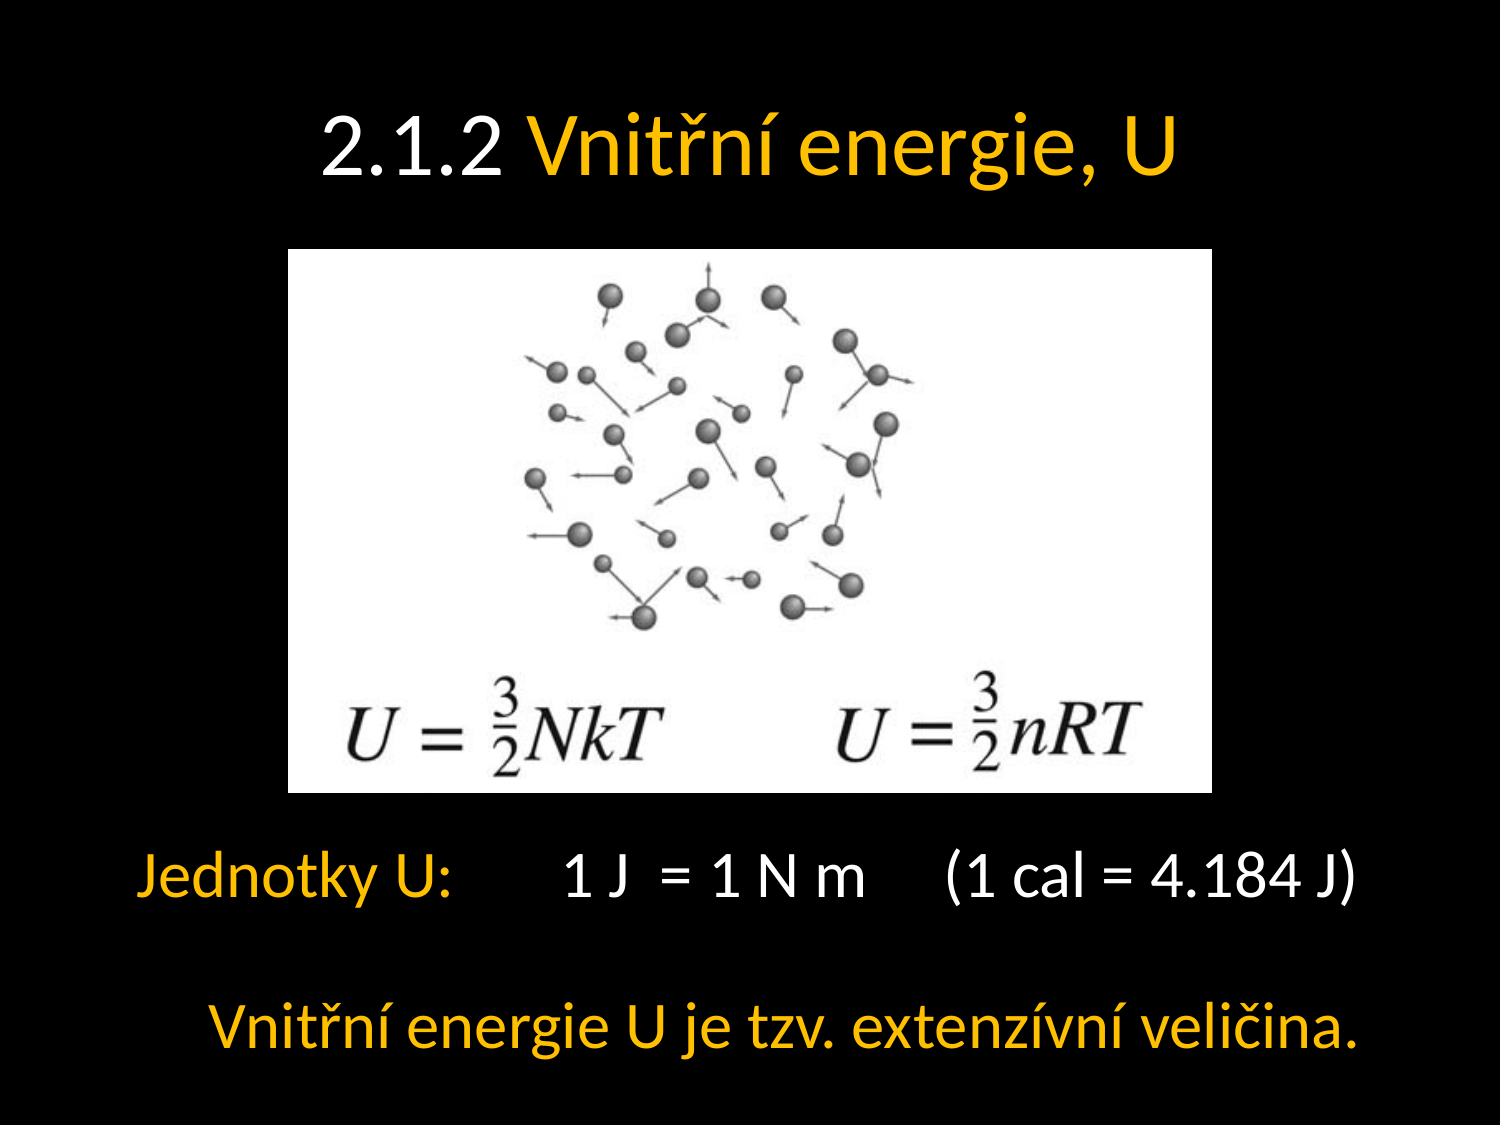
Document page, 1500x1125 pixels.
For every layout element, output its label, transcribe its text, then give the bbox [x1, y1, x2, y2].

text_box Vnitřní energie U je tzv. extenzívní veličina. [193, 974, 1376, 1070]
text_box 2.1.2 Vnitřní energie, U [24, 45, 1475, 233]
text_box Jednotky U: 1 J = 1 N m (1 cal = 4.184 J) [122, 822, 1448, 918]
picture [287, 249, 1213, 793]
